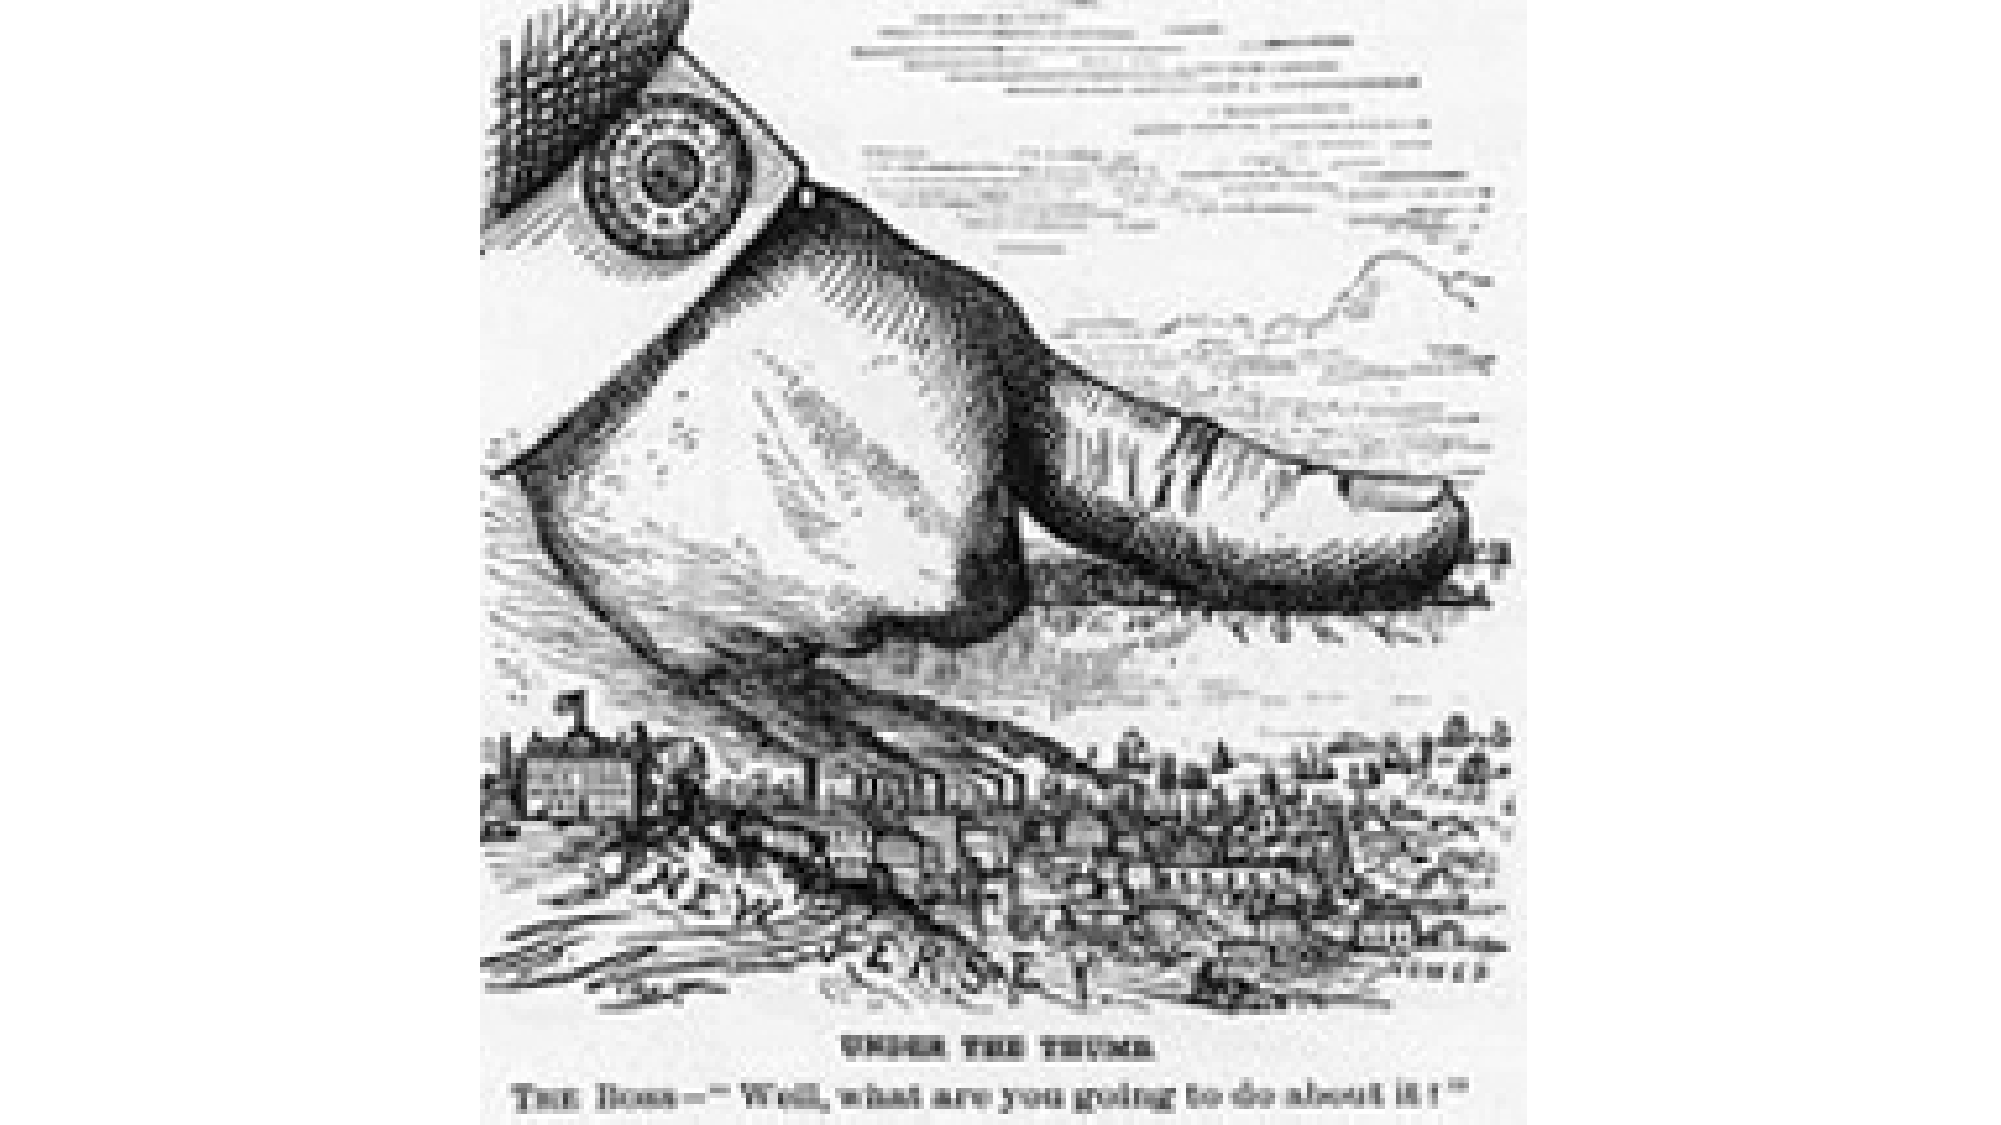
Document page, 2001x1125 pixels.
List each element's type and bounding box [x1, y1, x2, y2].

picture [480, 0, 1527, 1125]
